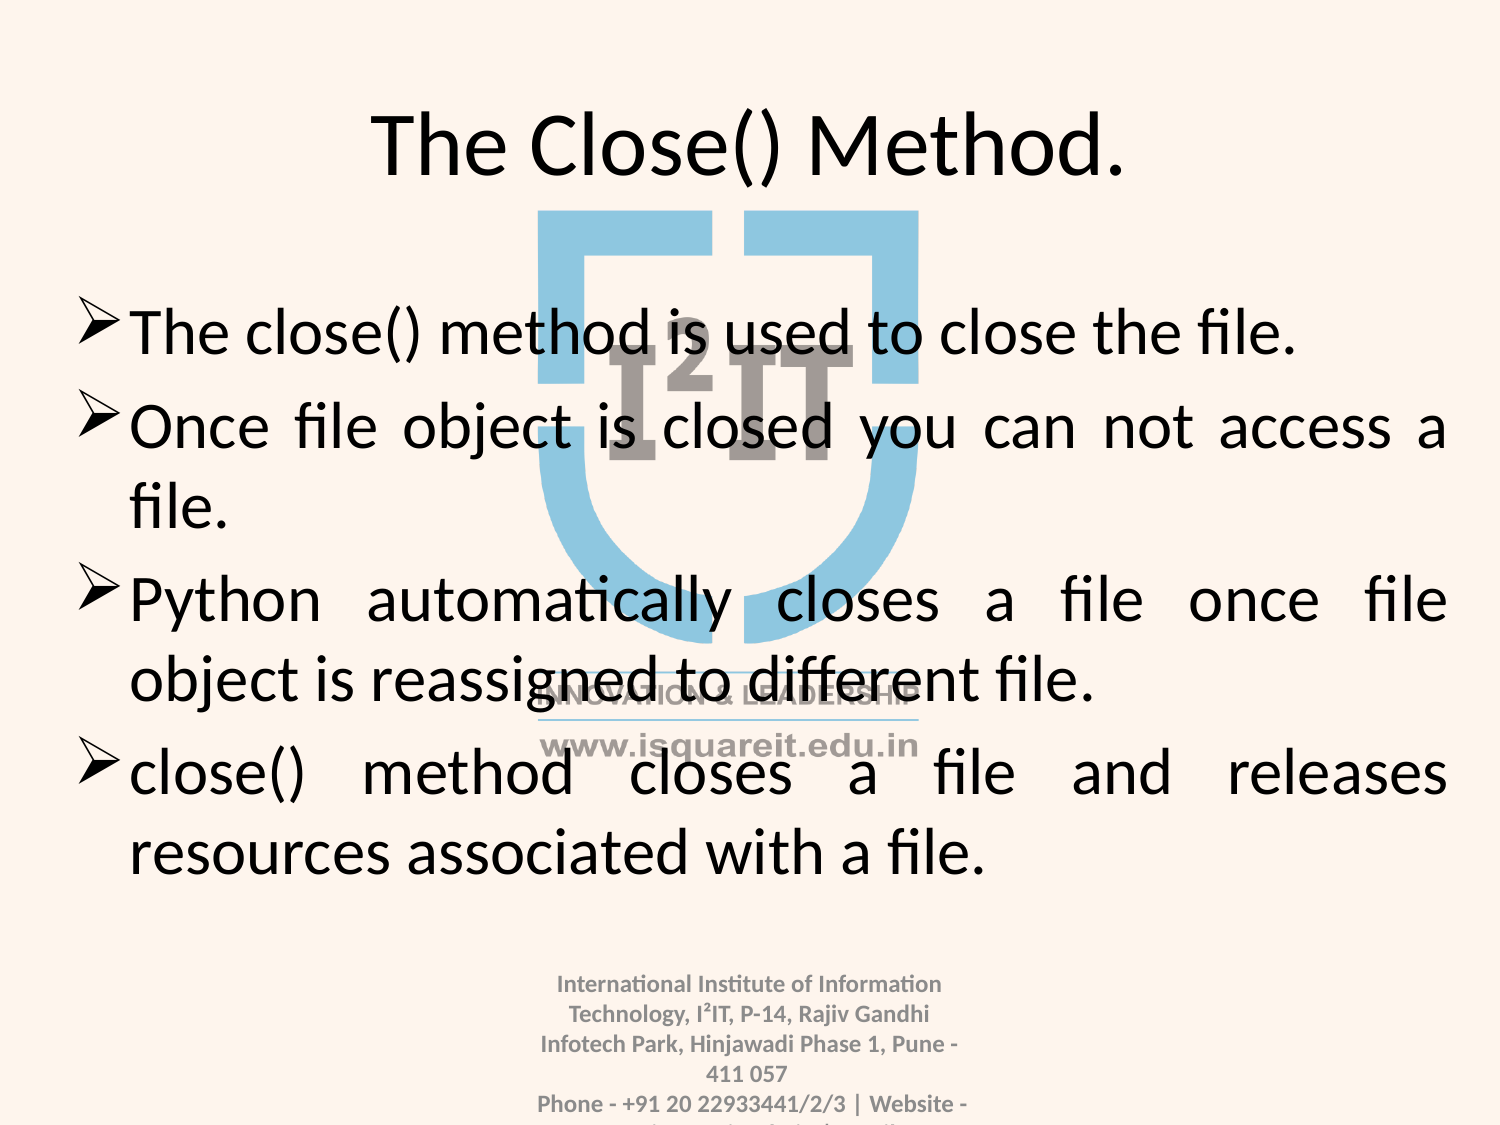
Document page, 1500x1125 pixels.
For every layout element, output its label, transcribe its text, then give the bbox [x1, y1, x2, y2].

footer International Institute of Information Technology, I²IT, P-14, Rajiv Gandhi Infotech Park, Hinjawadi Phase 1, Pune - 411 057 Phone - +91 20 22933441/2/3 | Website - www.isquareit.edu.in | Email - info@isquareit.edu.in [512, 1042, 988, 1103]
list The close() method is used to close the file. Once file object is closed you can not access a file. Python automatically closes a file once file object is reassigned to different file. close() method closes a file and releases resources associated with a file. [58, 187, 1466, 1006]
title The Close() Method. [74, 44, 1426, 187]
picture [503, 187, 953, 786]
